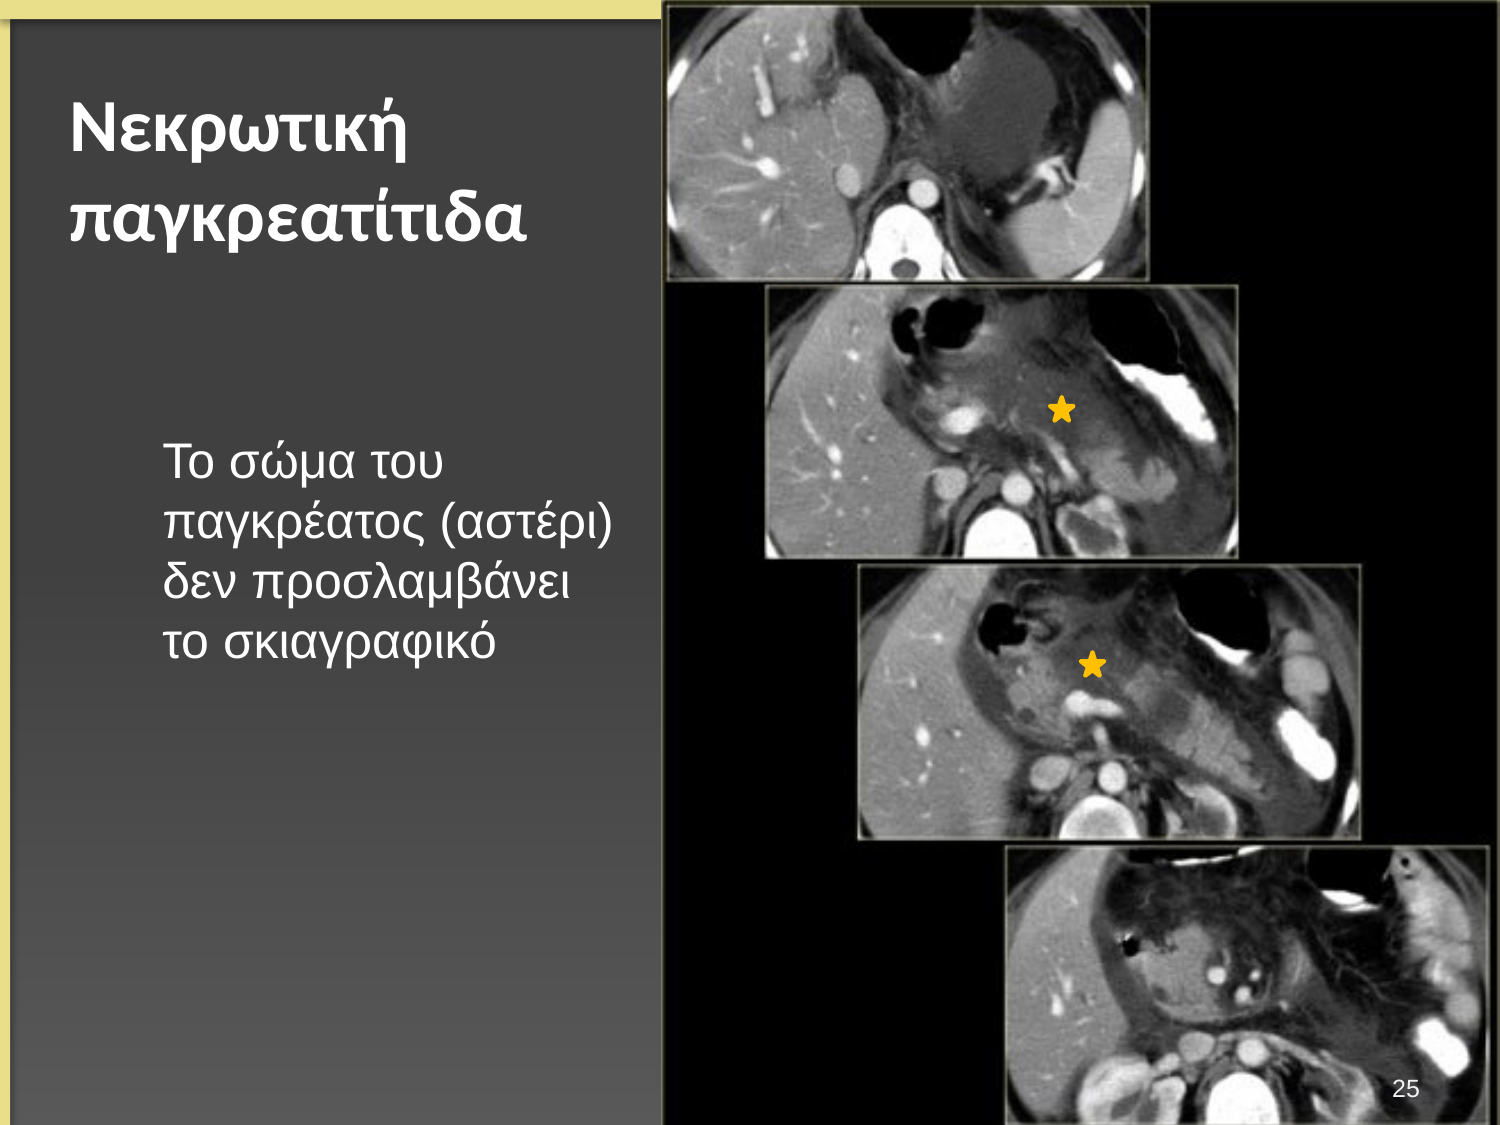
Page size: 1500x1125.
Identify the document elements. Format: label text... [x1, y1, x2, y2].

text_box Το σώμα του παγκρέατος (αστέρι) δεν προσλαμβάνει το σκιαγραφικό [147, 420, 644, 676]
title Νεκρωτική παγκρεατίτιδα [10, 19, 550, 315]
picture [660, 0, 1500, 1125]
